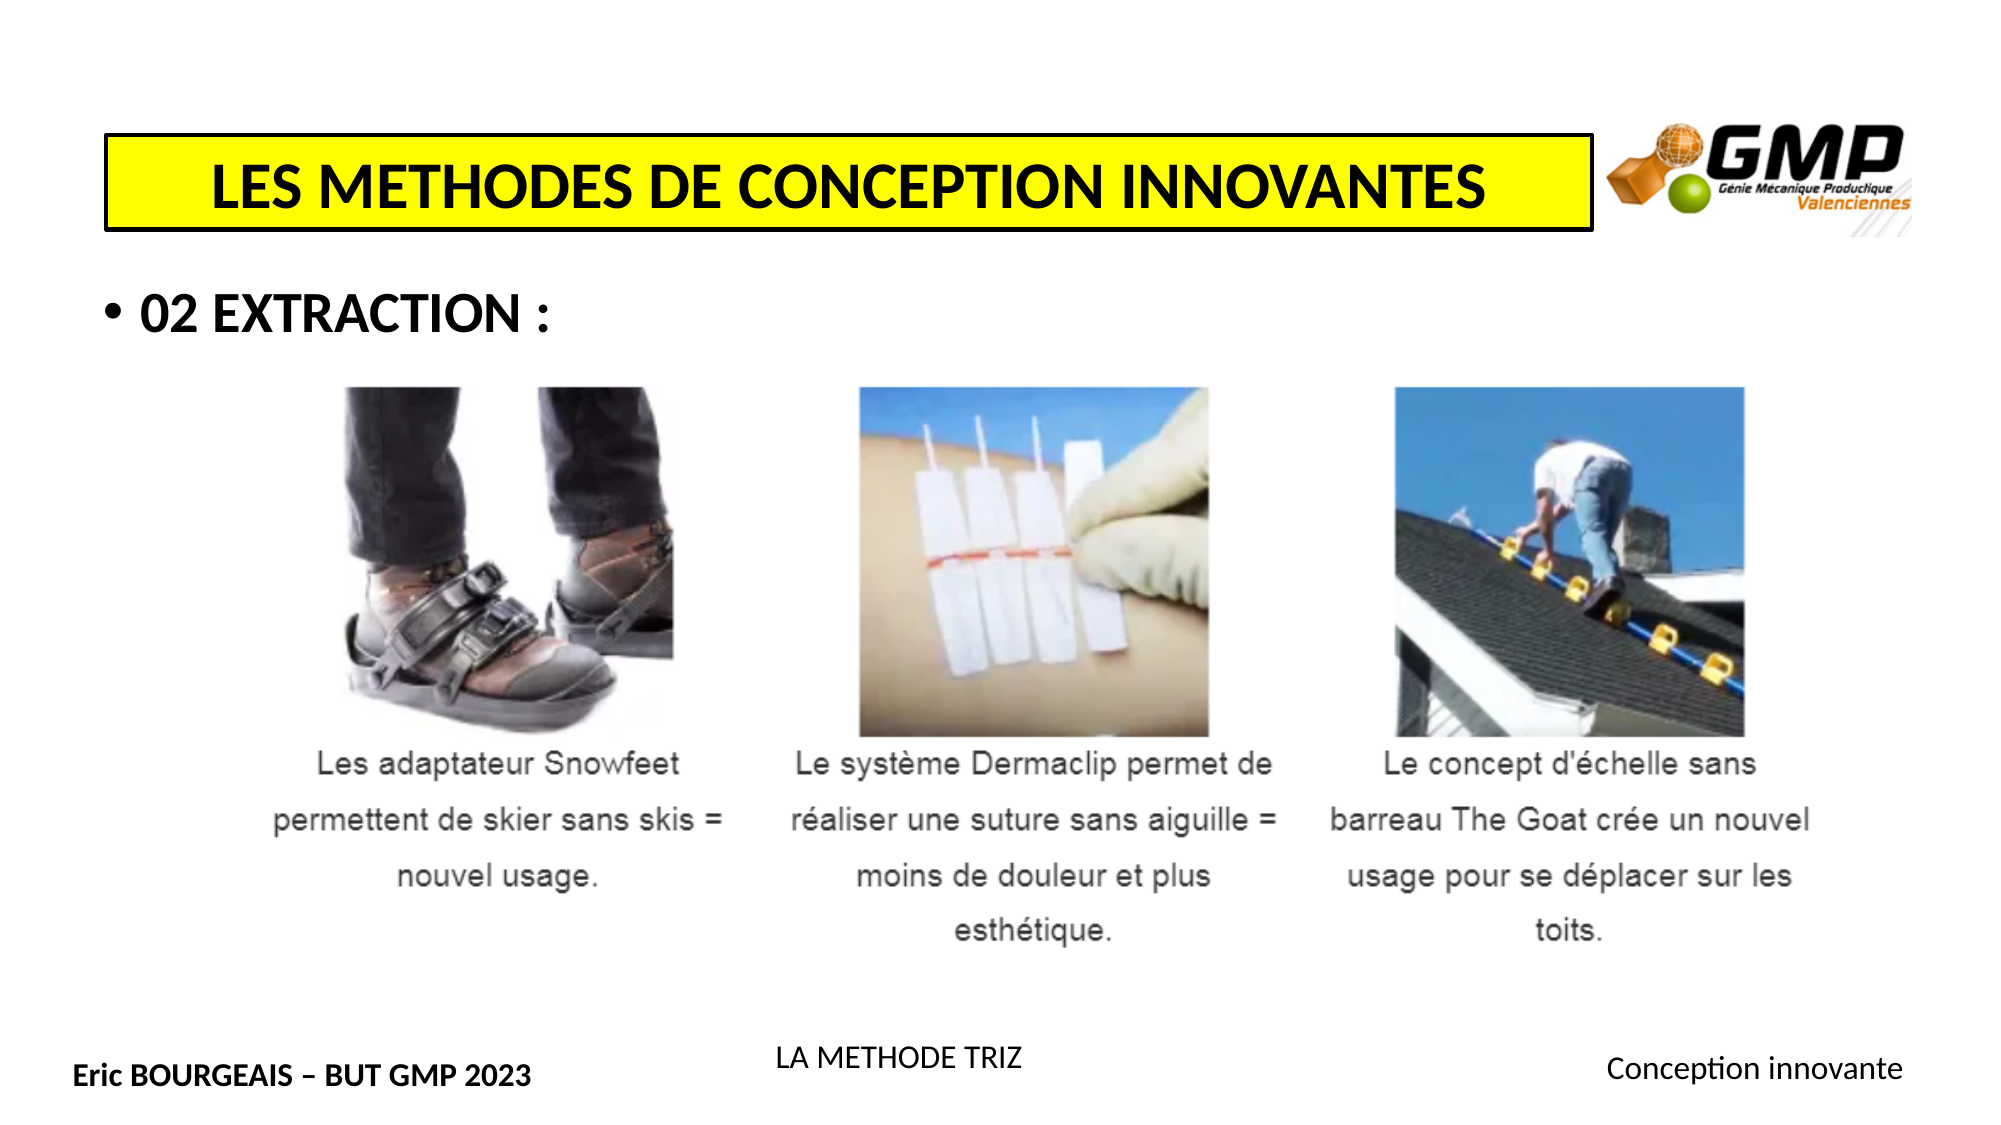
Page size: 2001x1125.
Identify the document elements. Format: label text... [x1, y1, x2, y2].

picture [1606, 115, 1913, 251]
picture [232, 345, 1832, 970]
list 02 EXTRACTION : [87, 275, 1933, 991]
text_box Conception innovante [1592, 1039, 1982, 1094]
text_box Eric BOURGEAIS – BUT GMP 2023 [57, 1045, 597, 1101]
text_box LA METHODE TRIZ [760, 1027, 1130, 1083]
text_box LES METHODES DE CONCEPTION INNOVANTES [106, 134, 1593, 230]
